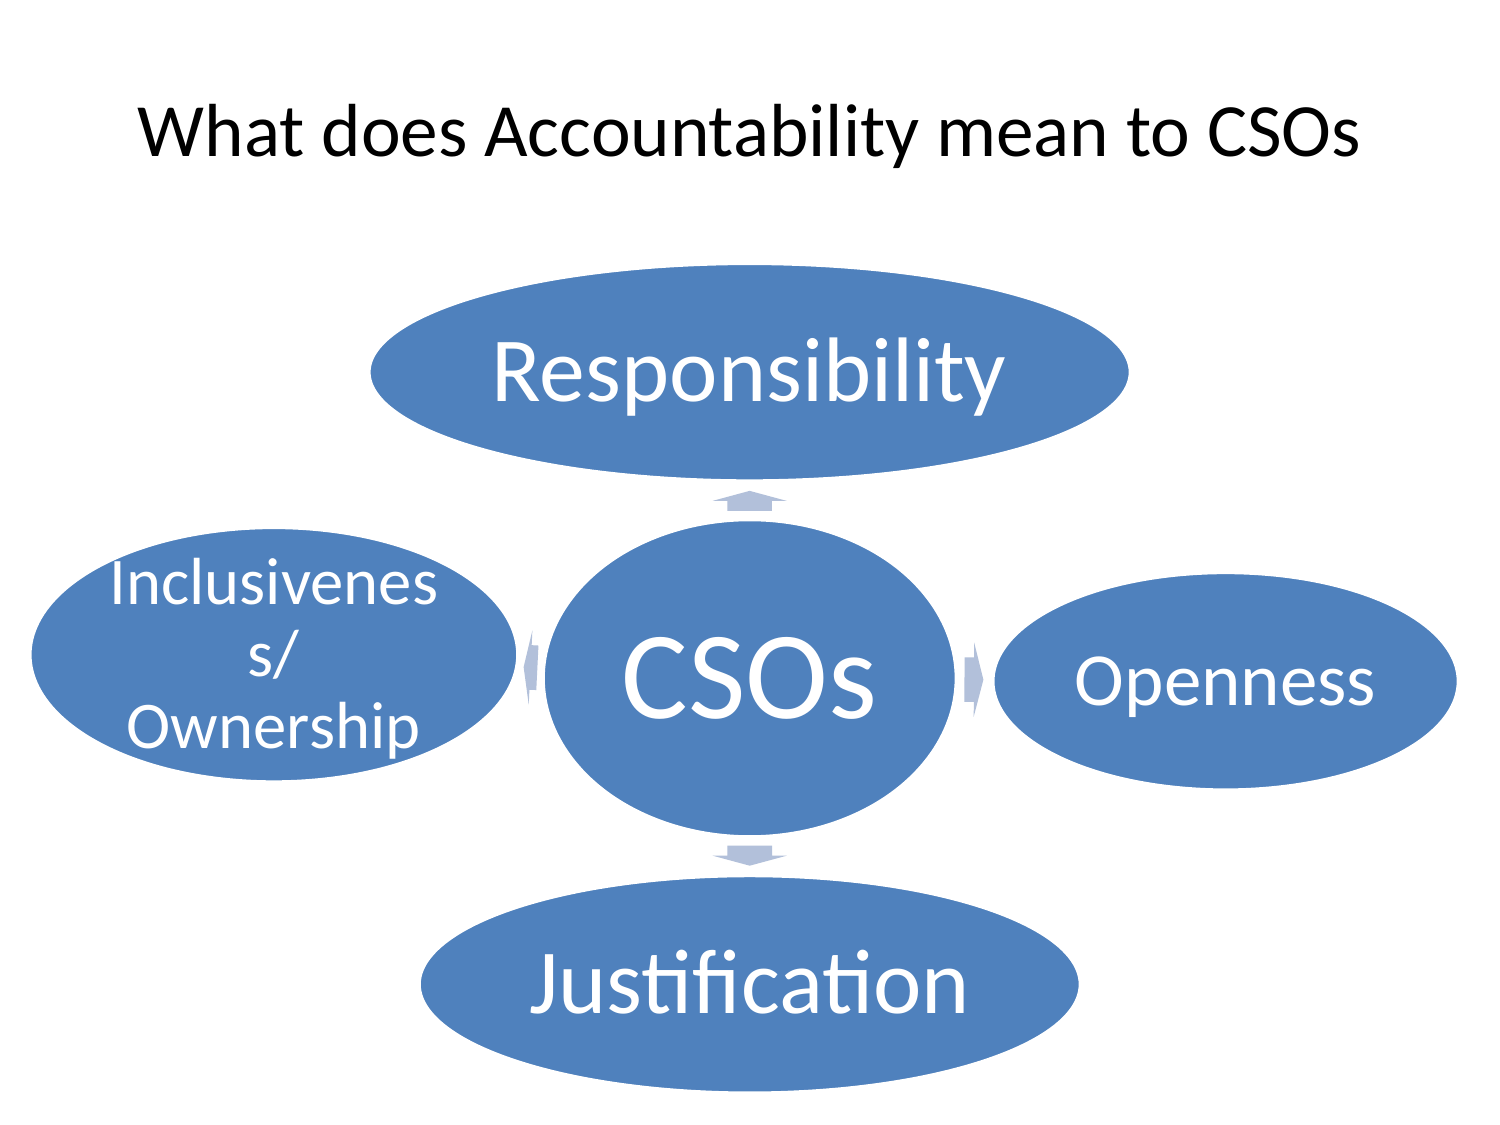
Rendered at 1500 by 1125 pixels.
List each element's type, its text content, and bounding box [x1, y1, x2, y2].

title What does Accountability mean to CSOs [75, 45, 1425, 209]
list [29, 262, 1459, 1095]
